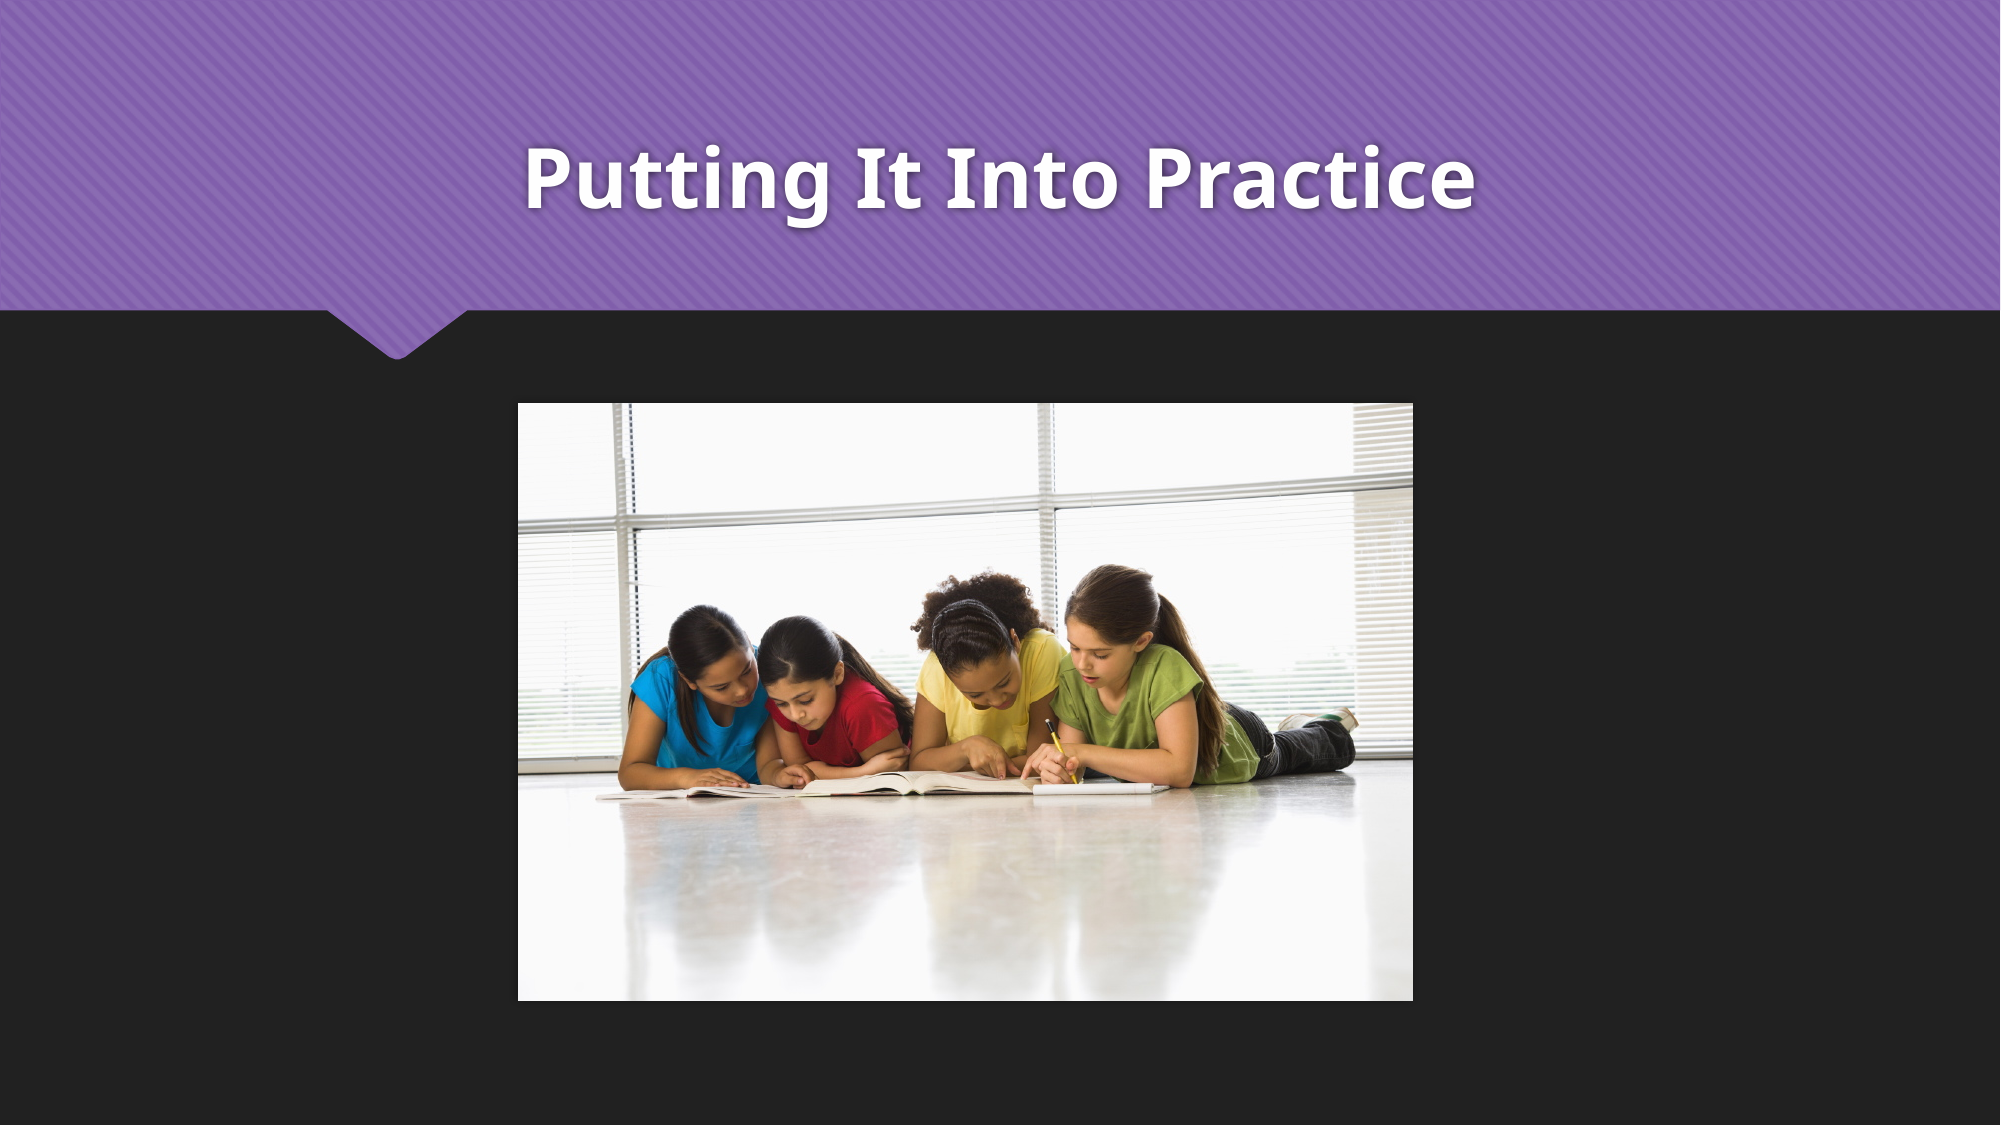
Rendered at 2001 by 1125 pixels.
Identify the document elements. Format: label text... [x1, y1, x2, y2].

title Putting It Into Practice [132, 73, 1868, 233]
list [517, 403, 1414, 1001]
